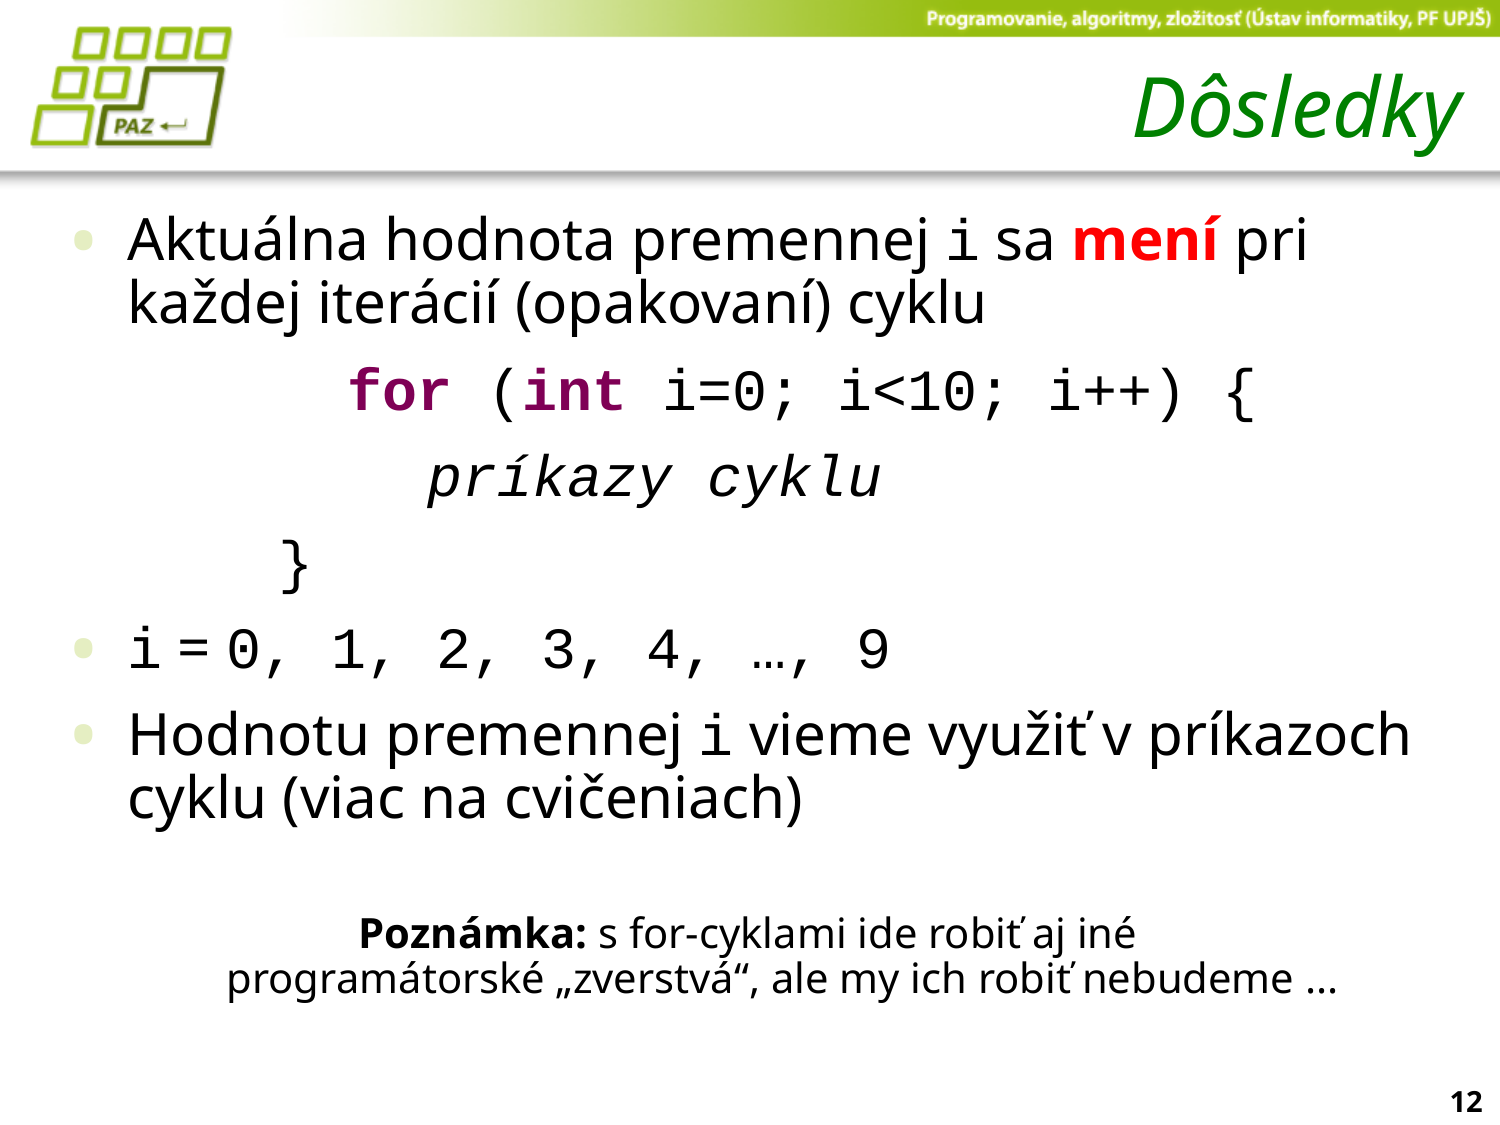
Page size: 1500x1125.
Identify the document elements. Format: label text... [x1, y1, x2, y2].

list Aktuálna hodnota premennej i sa mení pri každej iterácií (opakovaní) cyklu for (int i=0; i<10; i++) { príkazy cyklu } i = 0, 1, 2, 3, 4, …, 9 Hodnotu premennej i vieme využiť v príkazoch cyklu (viac na cvičeniach) Poznámka: s for-cyklami ide robiť aj iné programátorské „zverstvá“, ale my ich robiť nebudeme ... [53, 202, 1454, 1080]
picture [0, 0, 1500, 1125]
title Dôsledky [343, 46, 1477, 135]
